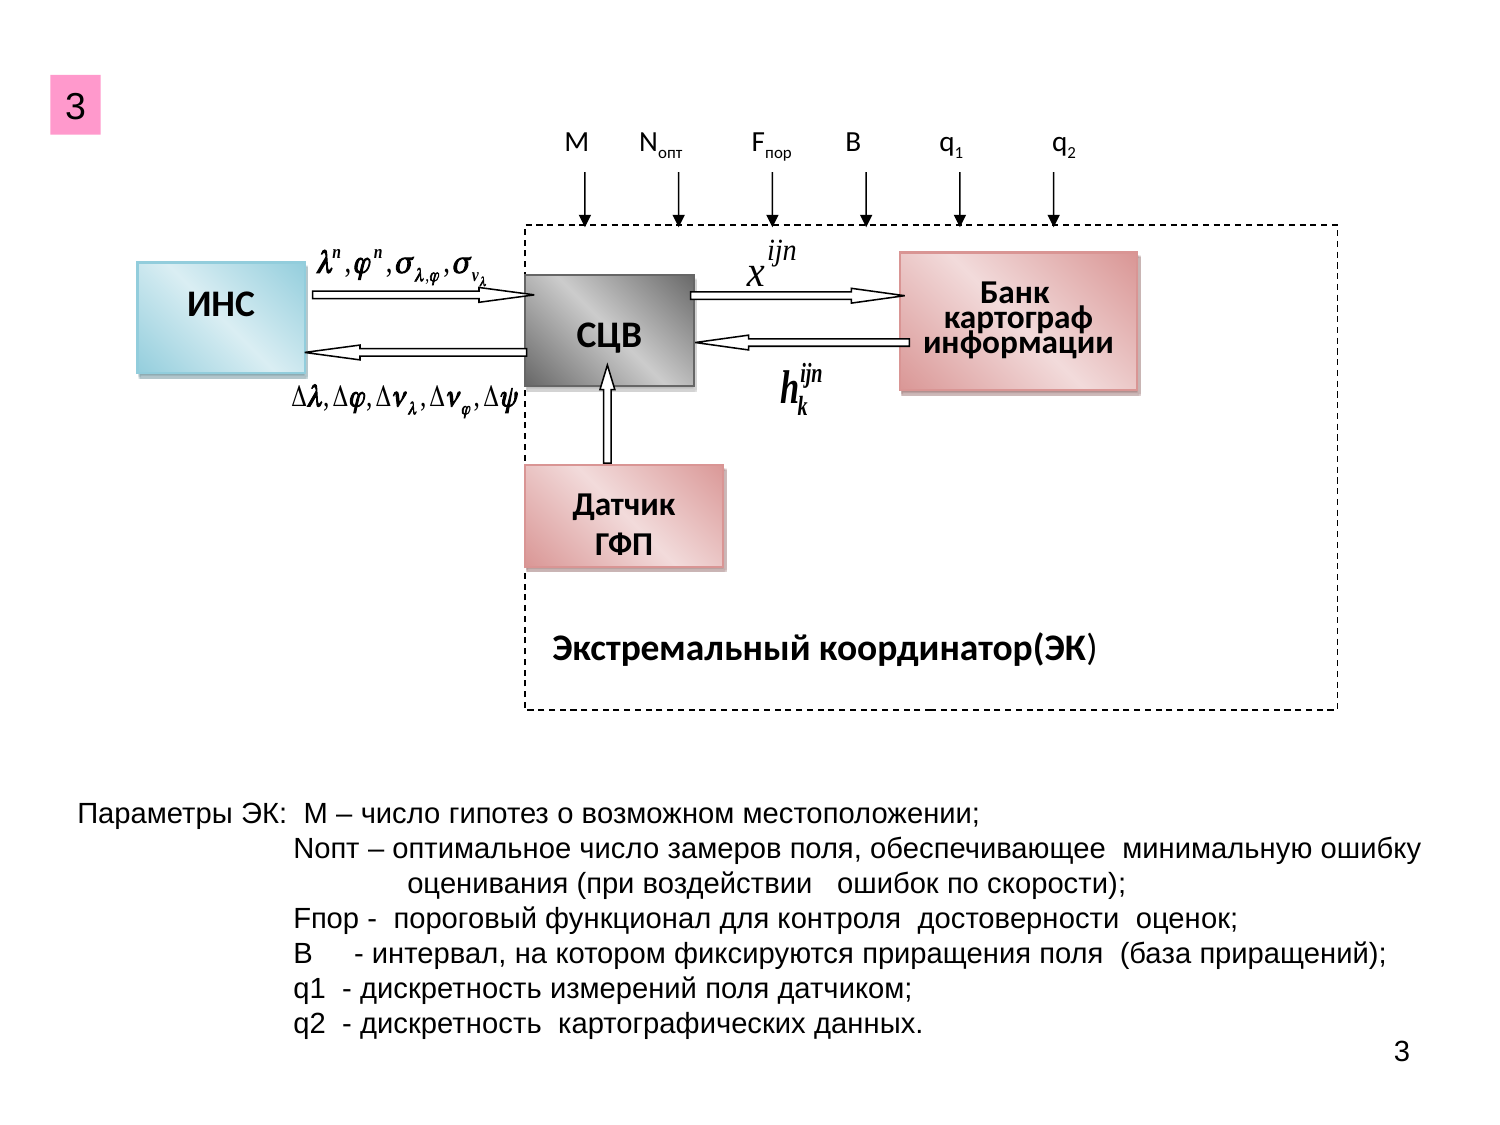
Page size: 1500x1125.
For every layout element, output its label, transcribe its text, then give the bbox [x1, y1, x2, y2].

text_box Fпор [736, 115, 812, 172]
text_box Nопт [624, 115, 719, 172]
text_box q1 [924, 115, 981, 172]
text_box [50, 215, 1350, 979]
text_box q2 [1037, 115, 1113, 172]
text_box 3 [50, 74, 101, 135]
text_box Параметры ЭК: М – число гипотез о возможном местоположении; Nопт – оптимальное число замеров поля, обеспечивающее минимальную ошибку оценивания (при воздействии ошибок по скорости); Fпор - пороговый функционал для контроля достоверности оценок; В - интервал, на котором фиксируются приращения поля (база приращений); q1 - дискретность измерений поля датчиком; q2 - дискретность картографических данных. [62, 787, 1463, 1047]
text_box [737, 224, 807, 301]
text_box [774, 352, 830, 428]
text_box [312, 237, 494, 293]
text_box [287, 374, 526, 426]
text_box М [549, 115, 606, 172]
text_box В [830, 115, 887, 172]
slide_number 3 [1074, 1047, 1426, 1103]
